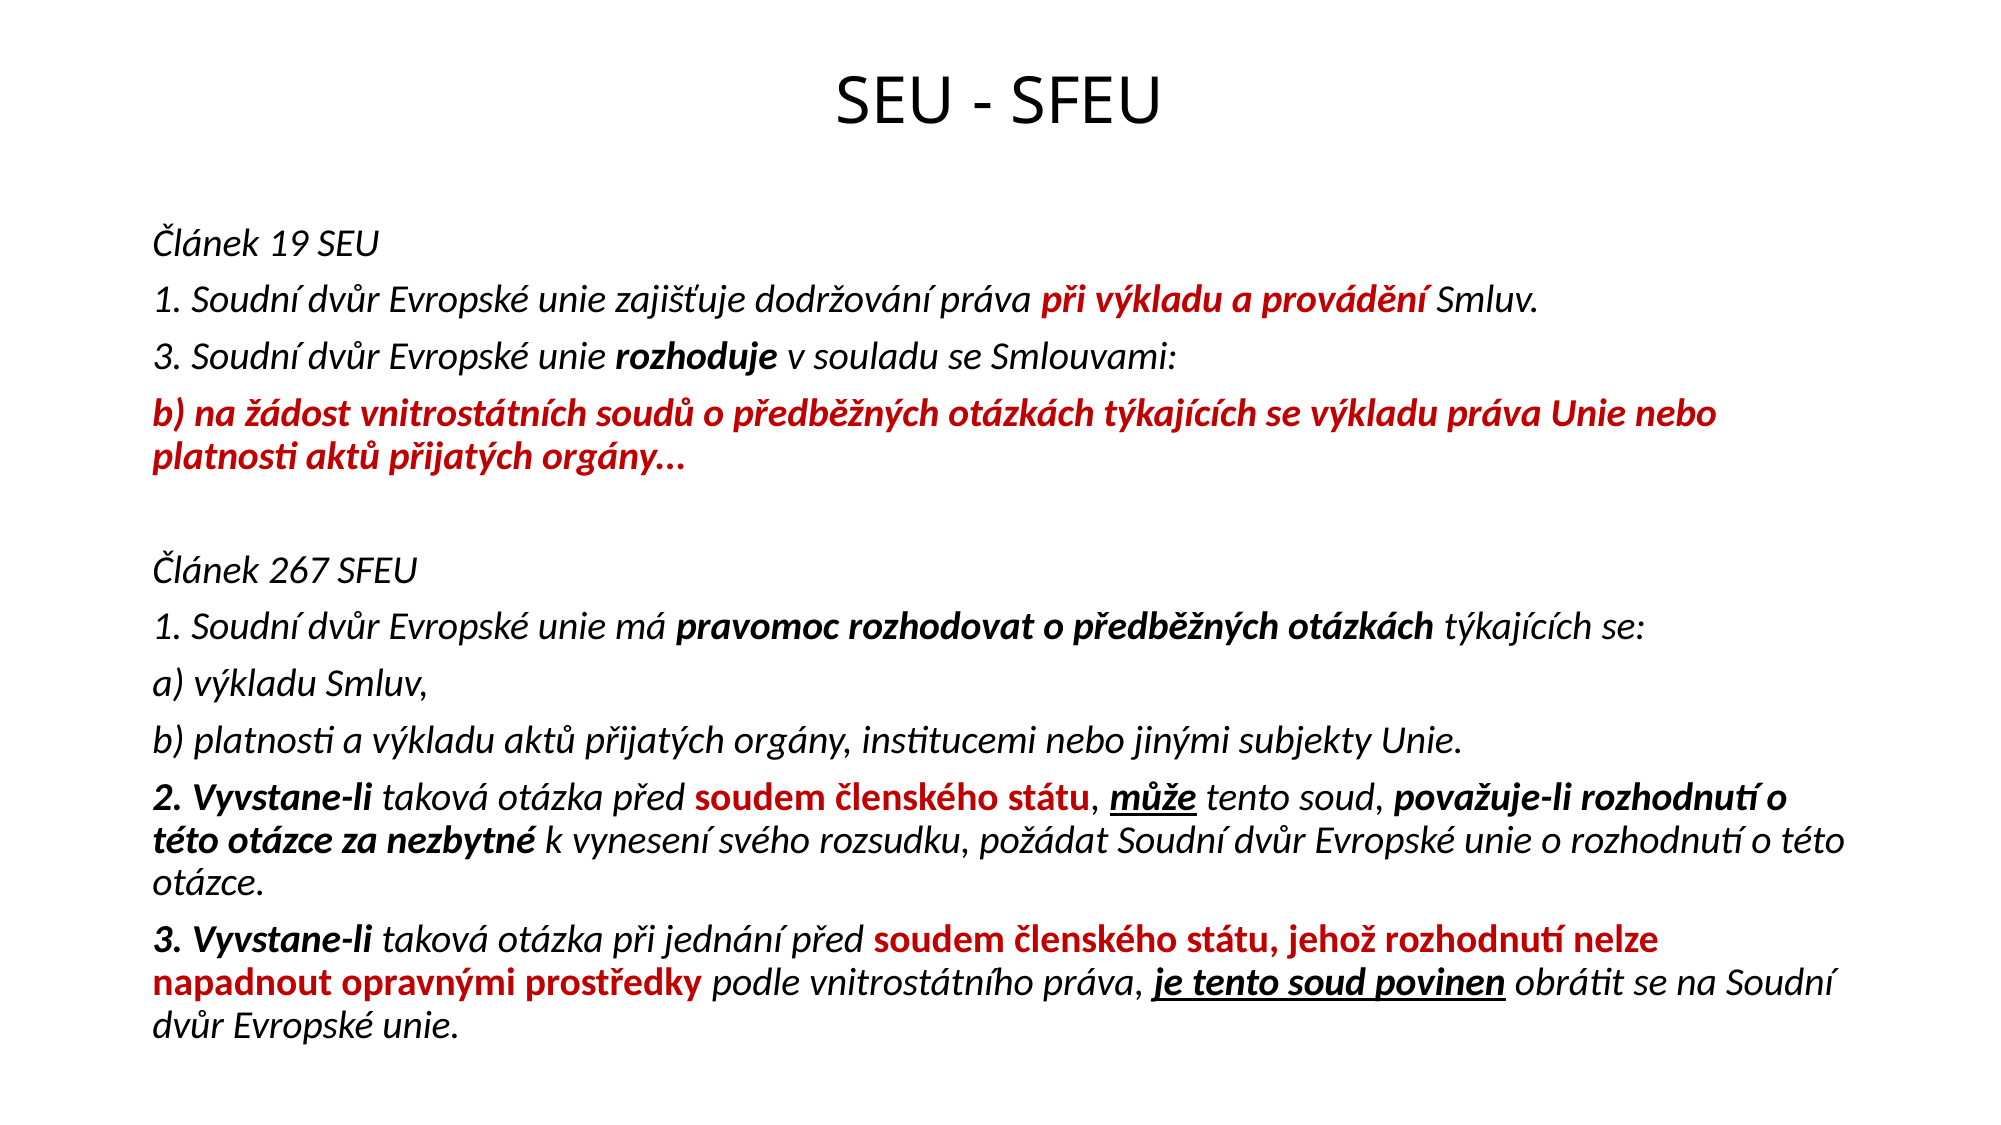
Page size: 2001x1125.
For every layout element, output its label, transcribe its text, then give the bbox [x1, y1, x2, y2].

title SEU - SFEU [137, 59, 1863, 146]
list Článek 19 SEU 1. Soudní dvůr Evropské unie zajišťuje dodržování práva při výkladu a provádění Smluv. 3. Soudní dvůr Evropské unie rozhoduje v souladu se Smlouvami: b) na žádost vnitrostátních soudů o předběžných otázkách týkajících se výkladu práva Unie nebo platnosti aktů přijatých orgány... Článek 267 SFEU 1. Soudní dvůr Evropské unie má pravomoc rozhodovat o předběžných otázkách týkajících se: a) výkladu Smluv, b) platnosti a výkladu aktů přijatých orgány, institucemi nebo jinými subjekty Unie. 2. Vyvstane-li taková otázka před soudem členského státu, může tento soud, považuje-li rozhodnutí o této otázce za nezbytné k vynesení svého rozsudku, požádat Soudní dvůr Evropské unie o rozhodnutí o této otázce. 3. Vyvstane-li taková otázka při jednání před soudem členského státu, jehož rozhodnutí nelze napadnout opravnými prostředky podle vnitrostátního práva, je tento soud povinen obrátit se na Soudní dvůr Evropské unie. [137, 171, 1863, 1066]
